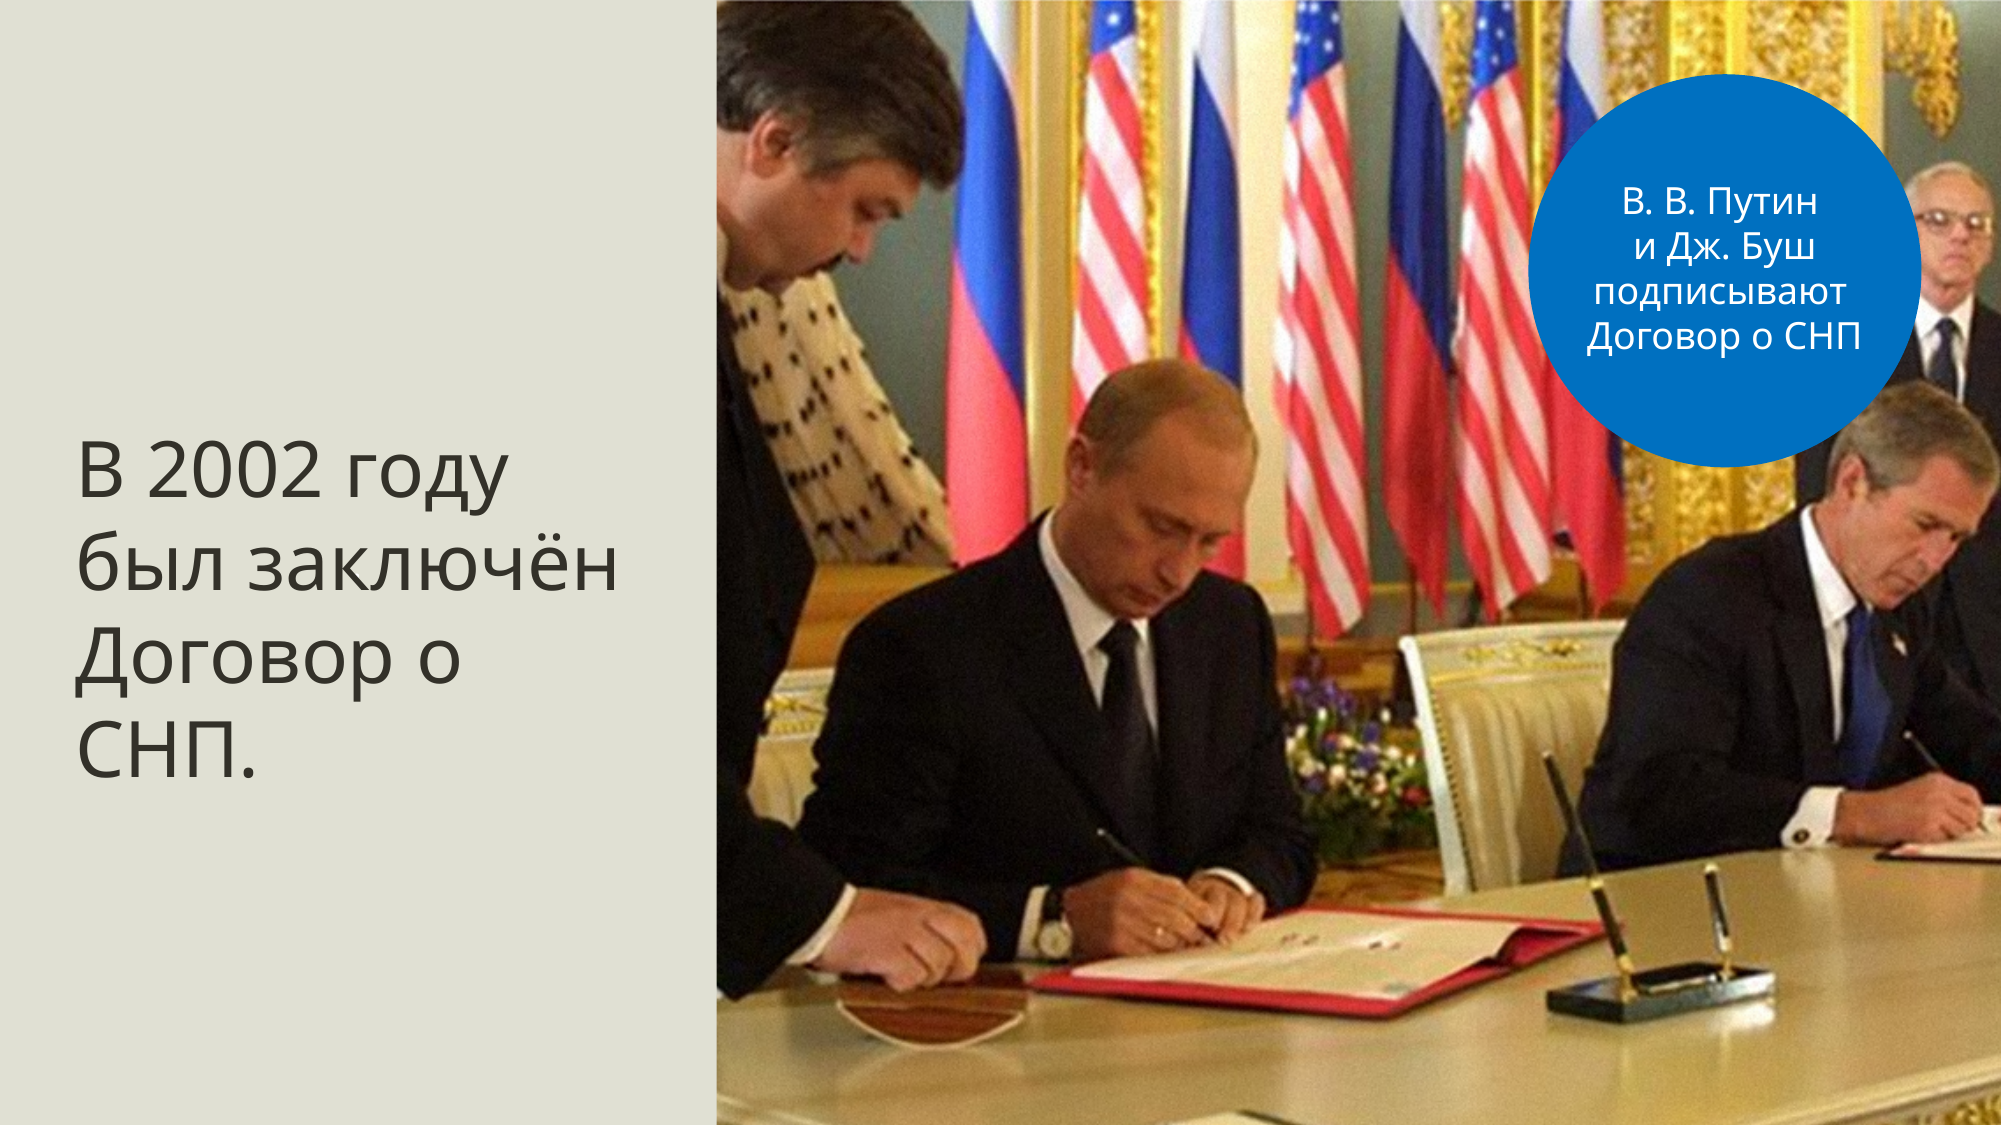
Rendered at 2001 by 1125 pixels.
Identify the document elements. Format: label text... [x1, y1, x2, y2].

text_box . [0, 0, 594, 1125]
text_box В 2002 году был заключён Договор о СНП. [60, 411, 594, 801]
picture [594, 0, 2001, 1125]
